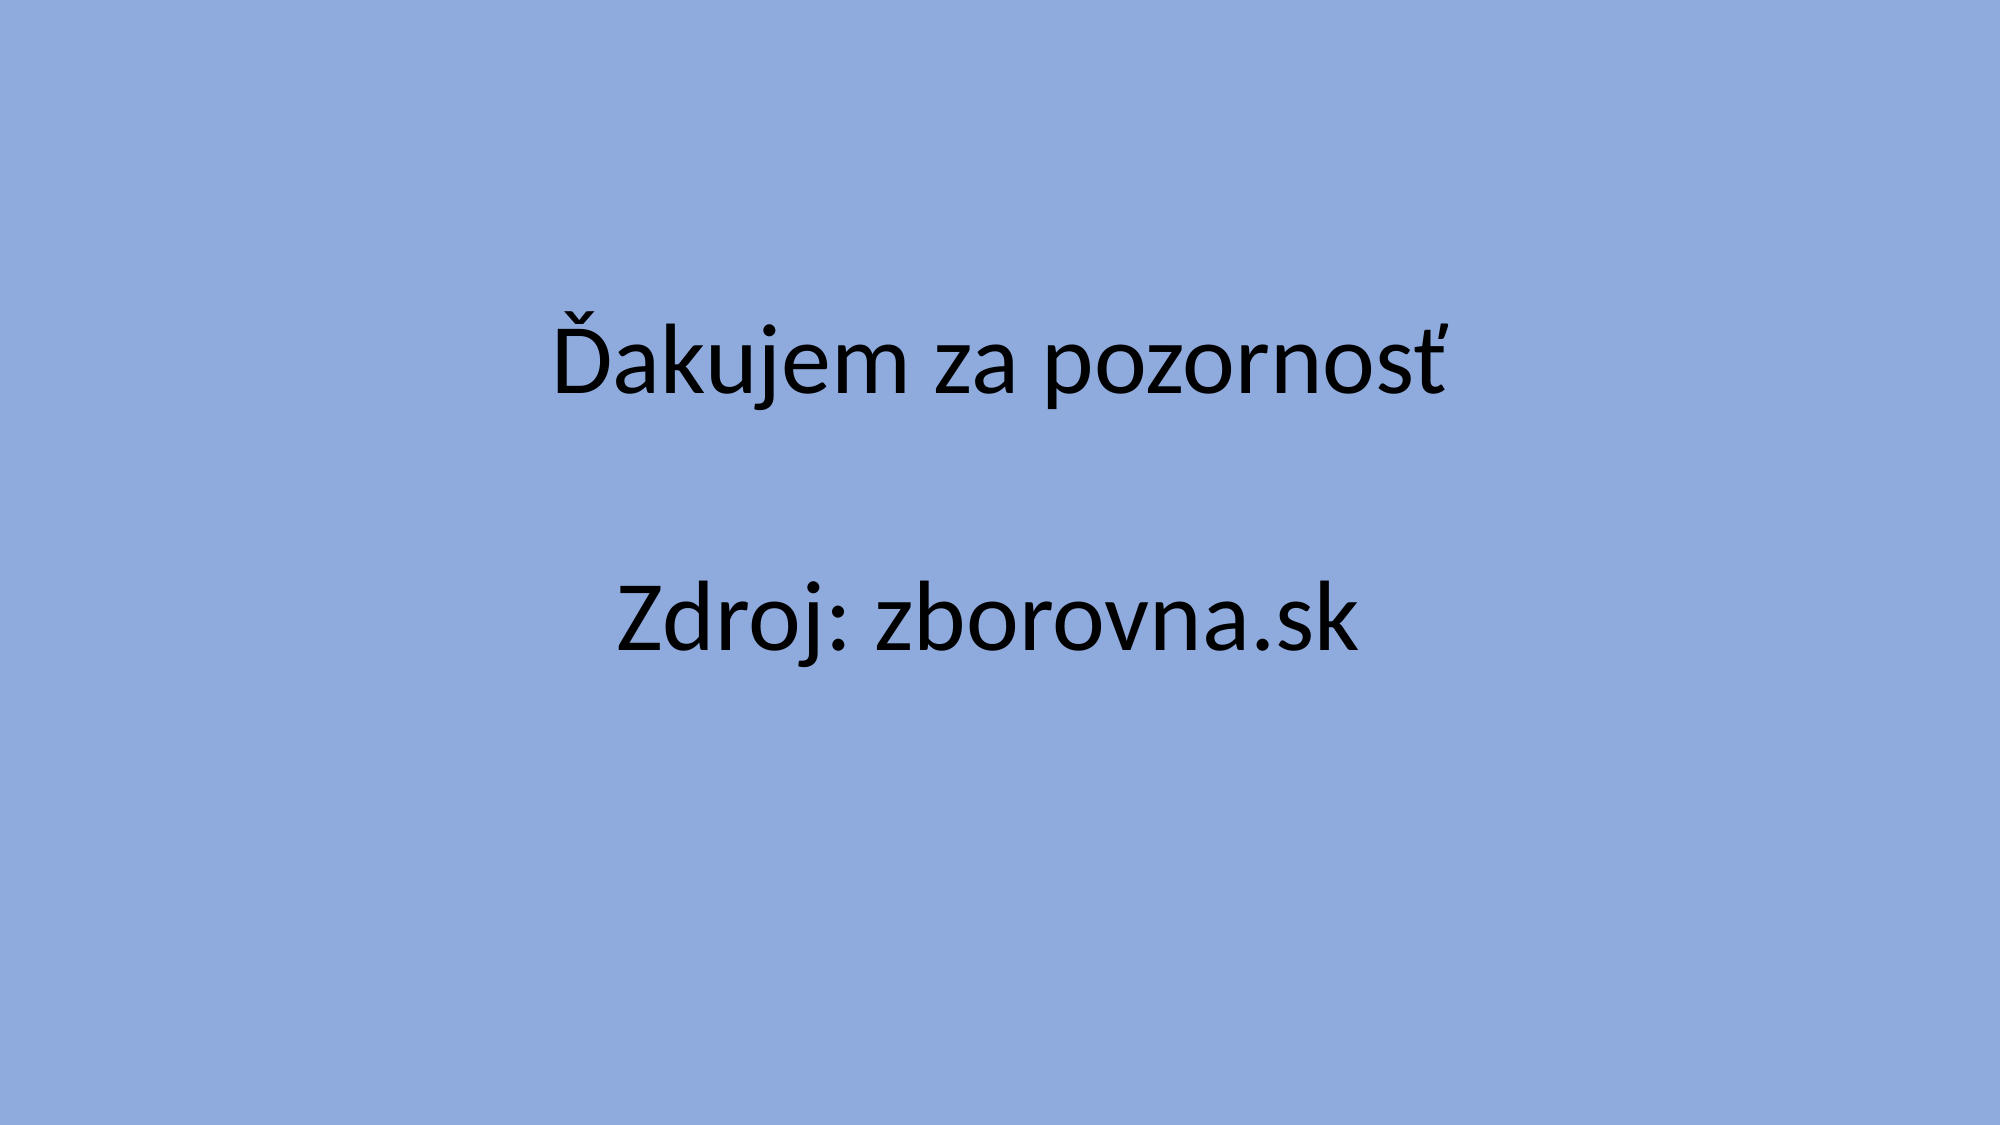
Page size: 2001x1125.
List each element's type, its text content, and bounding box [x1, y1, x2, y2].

list Ďakujem za pozornosť Zdroj: zborovna.sk [137, 299, 1863, 1014]
